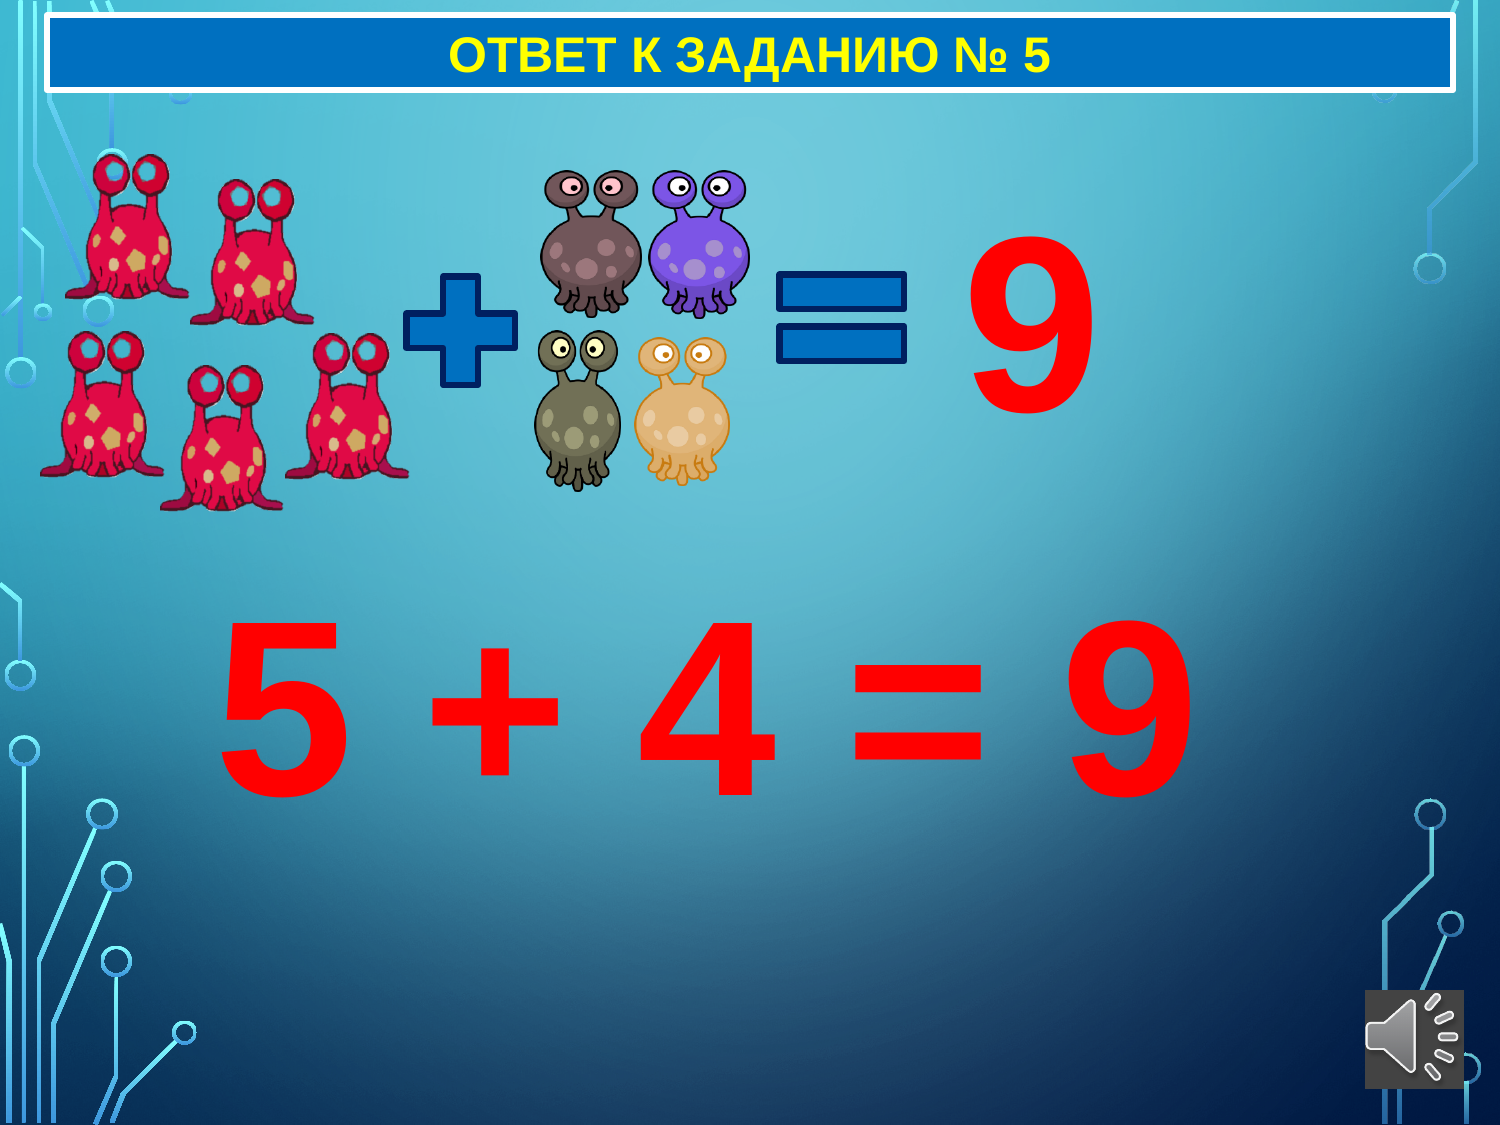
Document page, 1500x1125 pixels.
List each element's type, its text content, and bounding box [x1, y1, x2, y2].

picture [40, 331, 410, 514]
picture [634, 337, 730, 486]
picture [540, 169, 642, 319]
text_box ОТВЕТ К ЗАДАНИЮ № 5 [46, 15, 1453, 91]
picture [65, 154, 315, 328]
picture [534, 330, 621, 493]
text_box [778, 325, 906, 363]
text_box 5 + 4 = 9 [199, 538, 1315, 854]
picture [648, 170, 751, 319]
picture [1364, 989, 1465, 1090]
text_box [778, 273, 906, 310]
text_box 9 [947, 154, 1141, 470]
text_box [405, 275, 516, 386]
